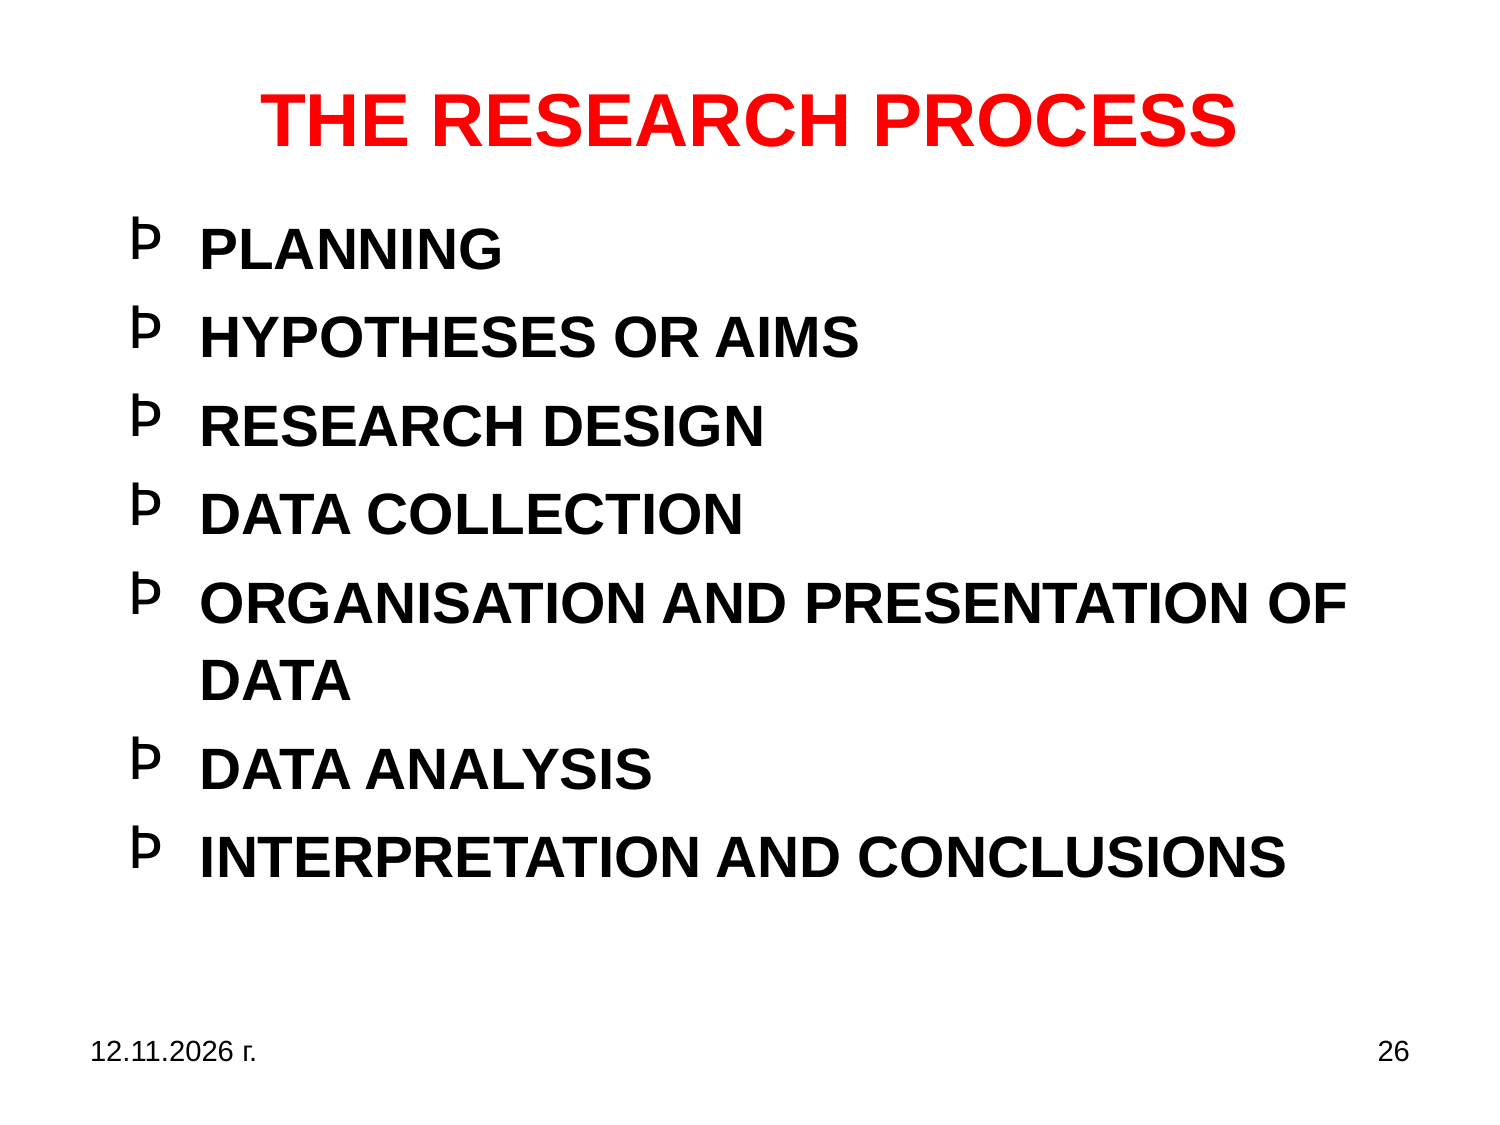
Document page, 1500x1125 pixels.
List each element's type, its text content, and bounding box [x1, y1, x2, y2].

title THE RESEARCH PROCESS [75, 45, 1425, 189]
list PLANNING HYPOTHESES OR AIMS RESEARCH DESIGN DATA COLLECTION ORGANISATION AND PRESENTATION OF DATA DATA ANALYSIS INTERPRETATION AND CONCLUSIONS [112, 196, 1388, 941]
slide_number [75, 1024, 425, 1103]
slide_number 26 [1074, 1024, 1425, 1103]
